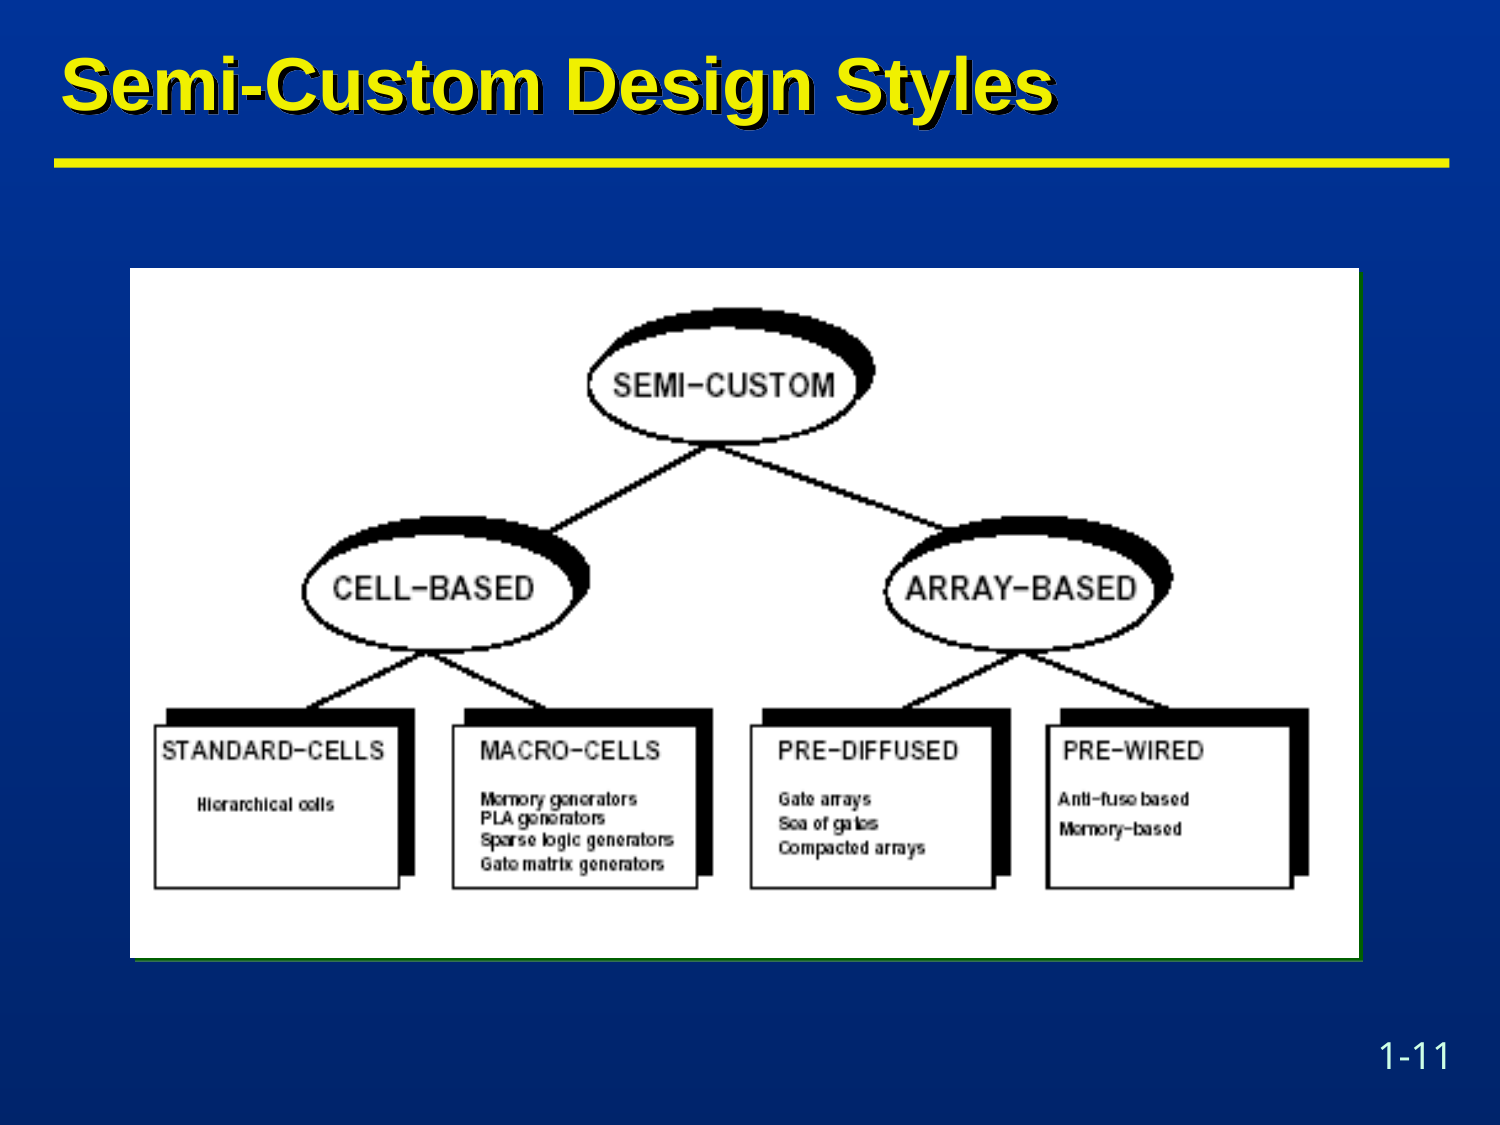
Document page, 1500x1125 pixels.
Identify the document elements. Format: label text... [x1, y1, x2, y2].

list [130, 268, 1359, 958]
title Semi-Custom Design Styles [46, 33, 1455, 139]
